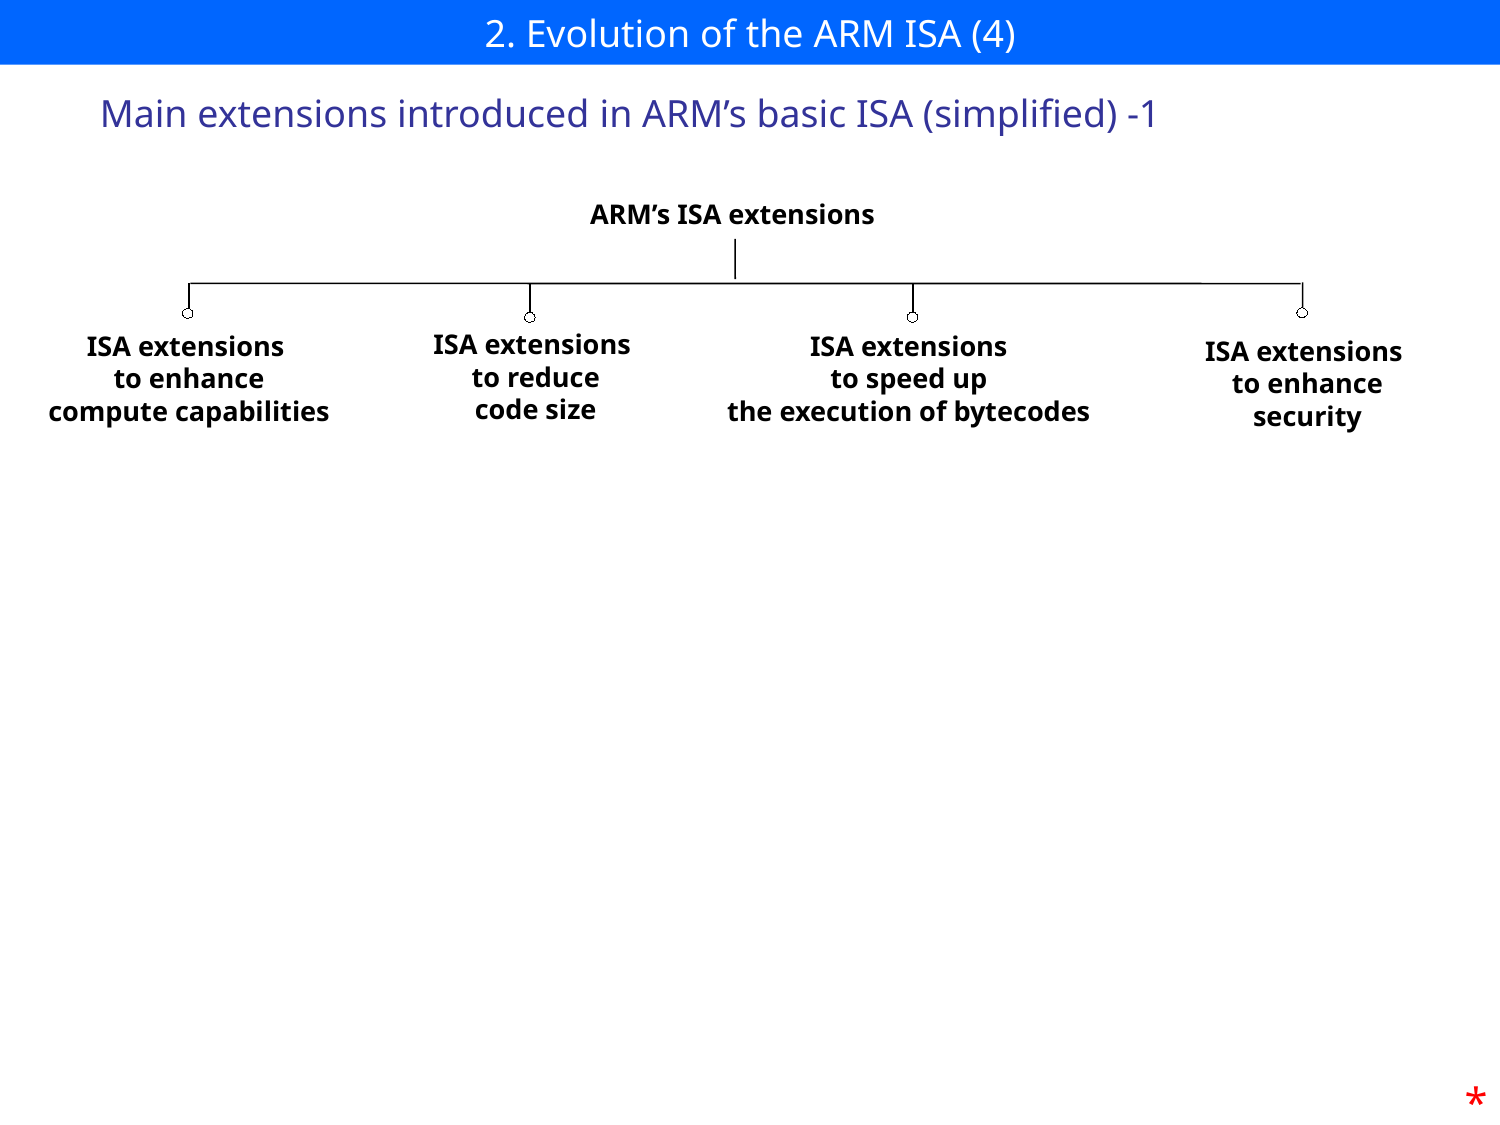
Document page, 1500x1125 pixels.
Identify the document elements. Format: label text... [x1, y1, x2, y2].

text_box * [1449, 1069, 1500, 1125]
title 2. Evolution of the ARM ISA (4) [0, 0, 1500, 65]
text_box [4, 189, 1500, 512]
text_box Main extensions introduced in ARM’s basic ISA (simplified) -1 [85, 82, 1176, 143]
